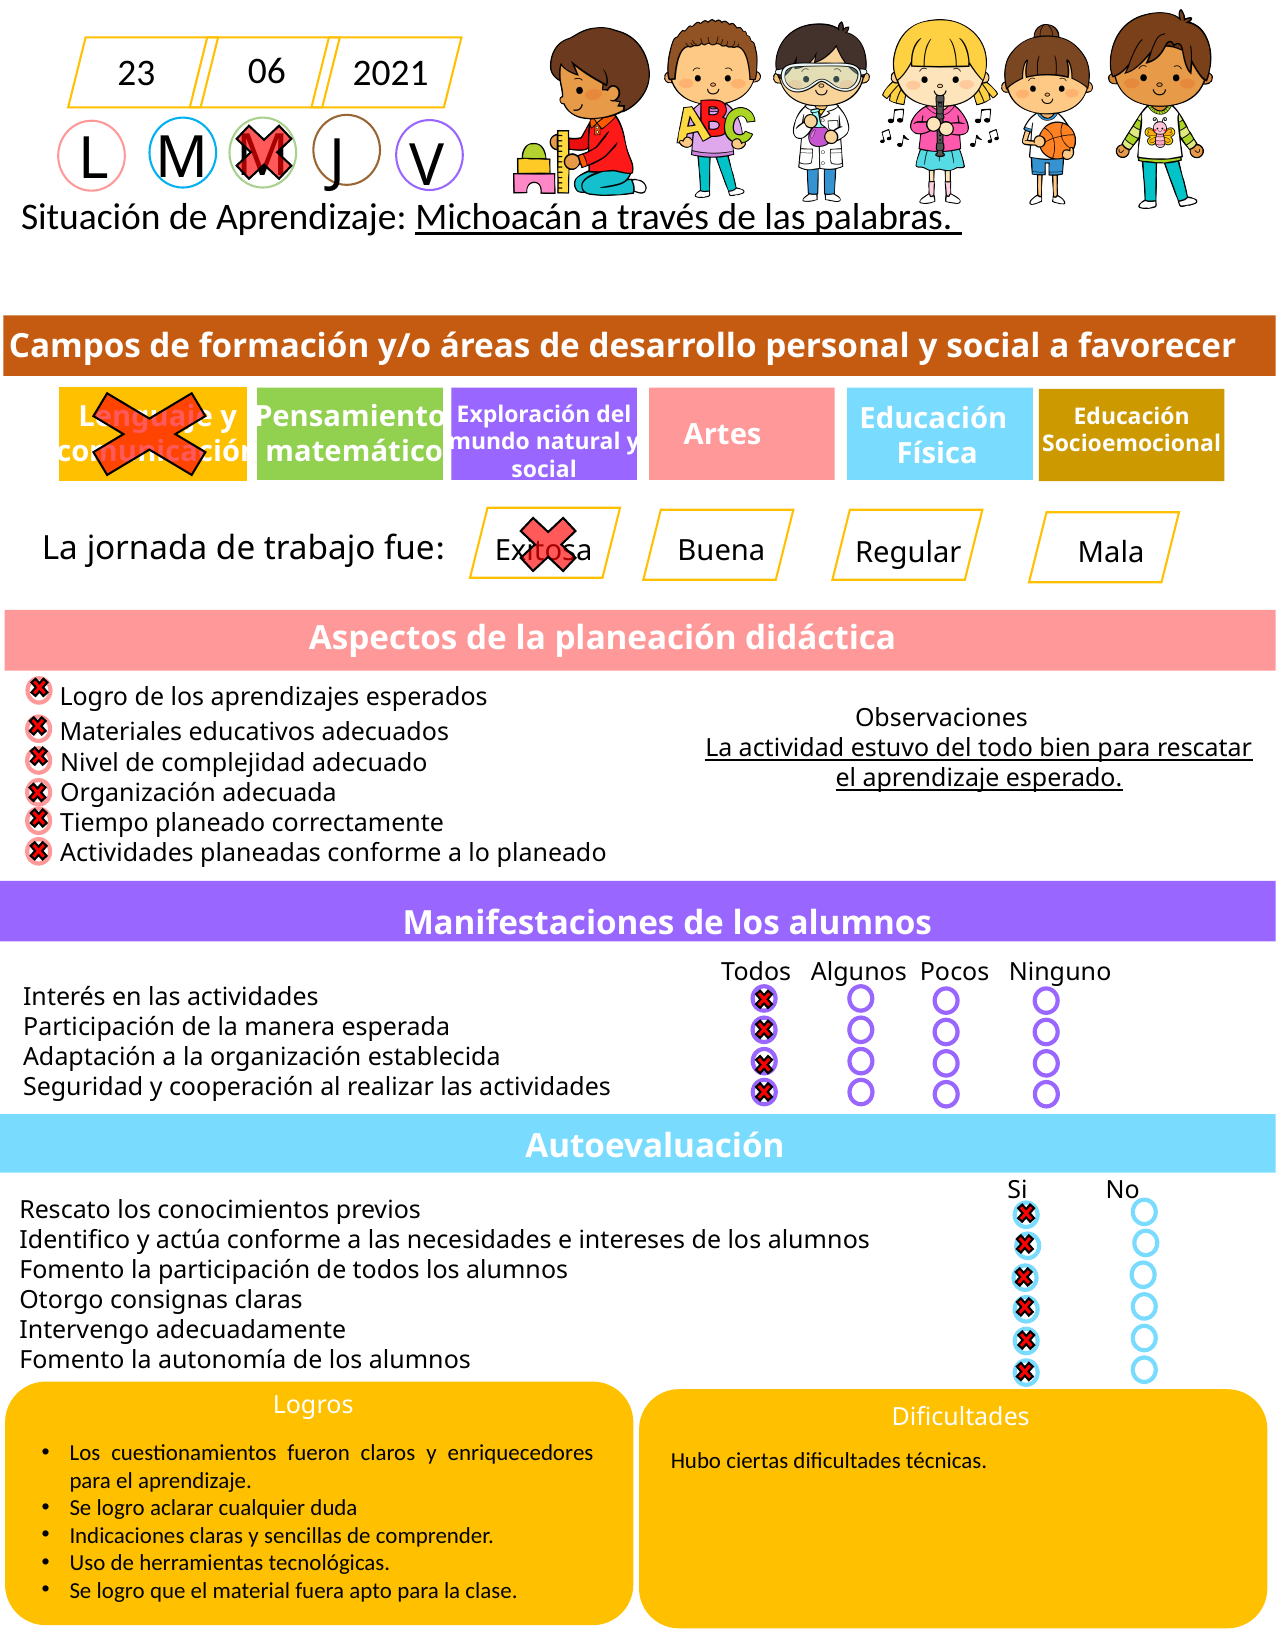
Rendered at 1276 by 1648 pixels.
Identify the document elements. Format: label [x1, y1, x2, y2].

text_box [0, 19, 1276, 1629]
picture [1108, 9, 1213, 209]
